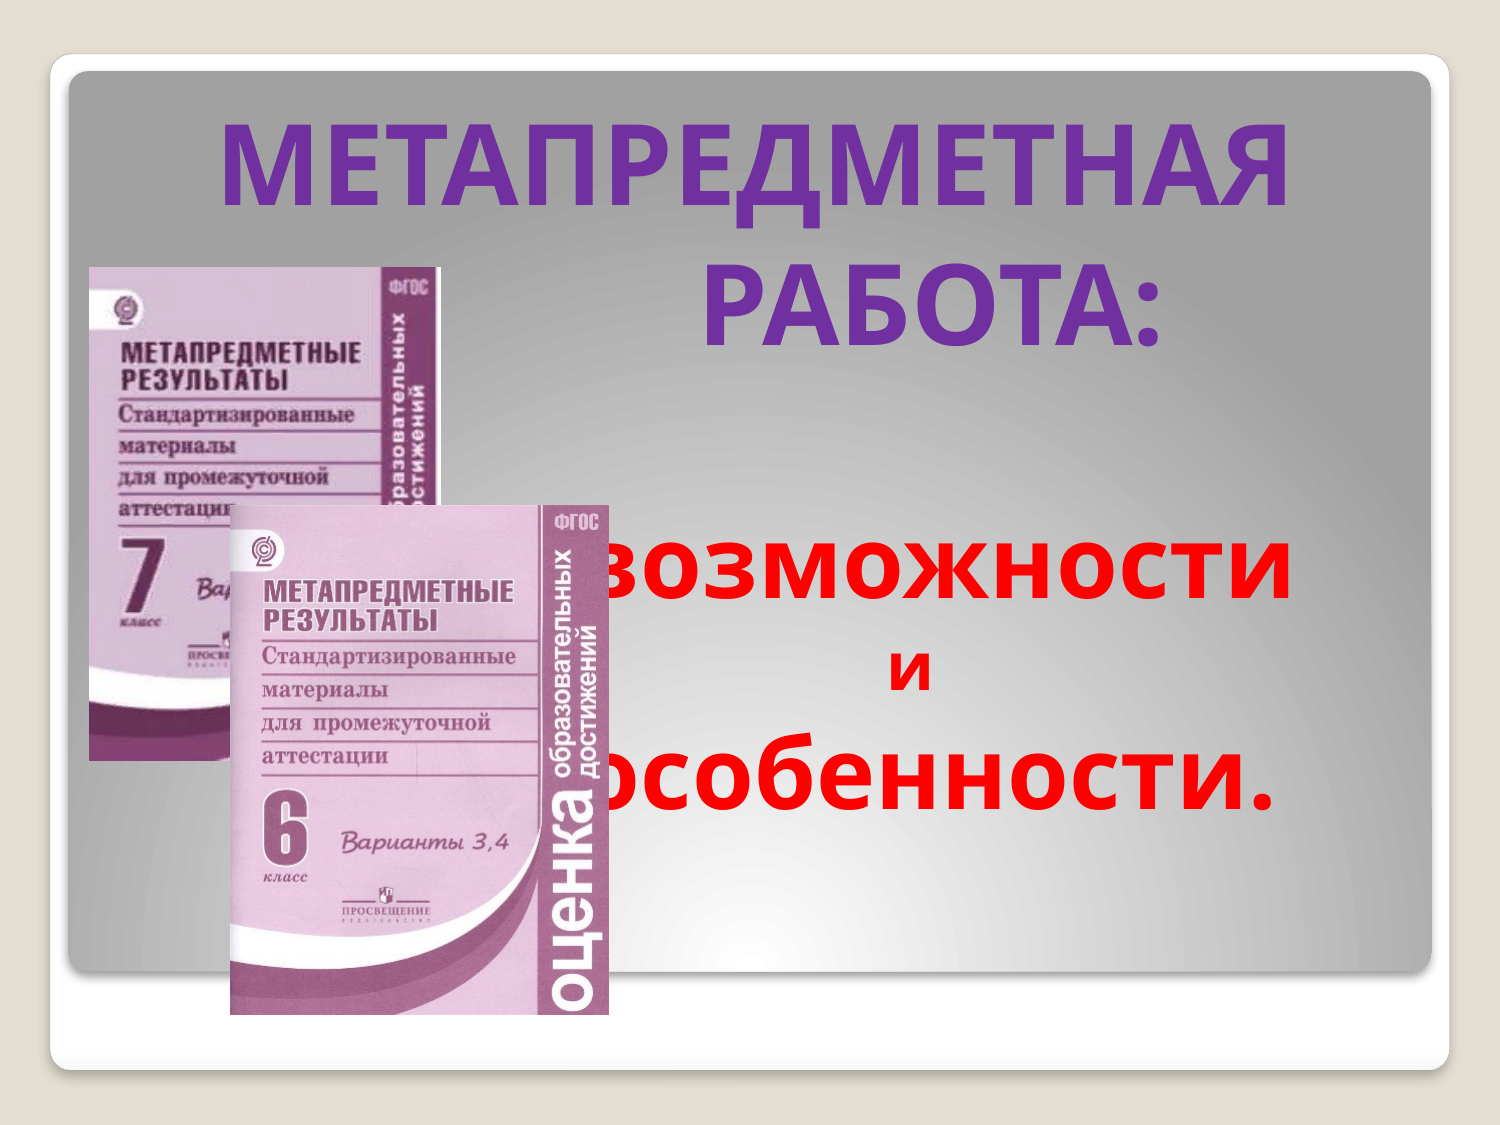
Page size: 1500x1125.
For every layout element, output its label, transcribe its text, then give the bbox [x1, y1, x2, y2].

list МЕТАПРЕДМЕТНАЯ РАБОТА: возможности и особенности. [76, 78, 1420, 1047]
picture [89, 266, 609, 1016]
